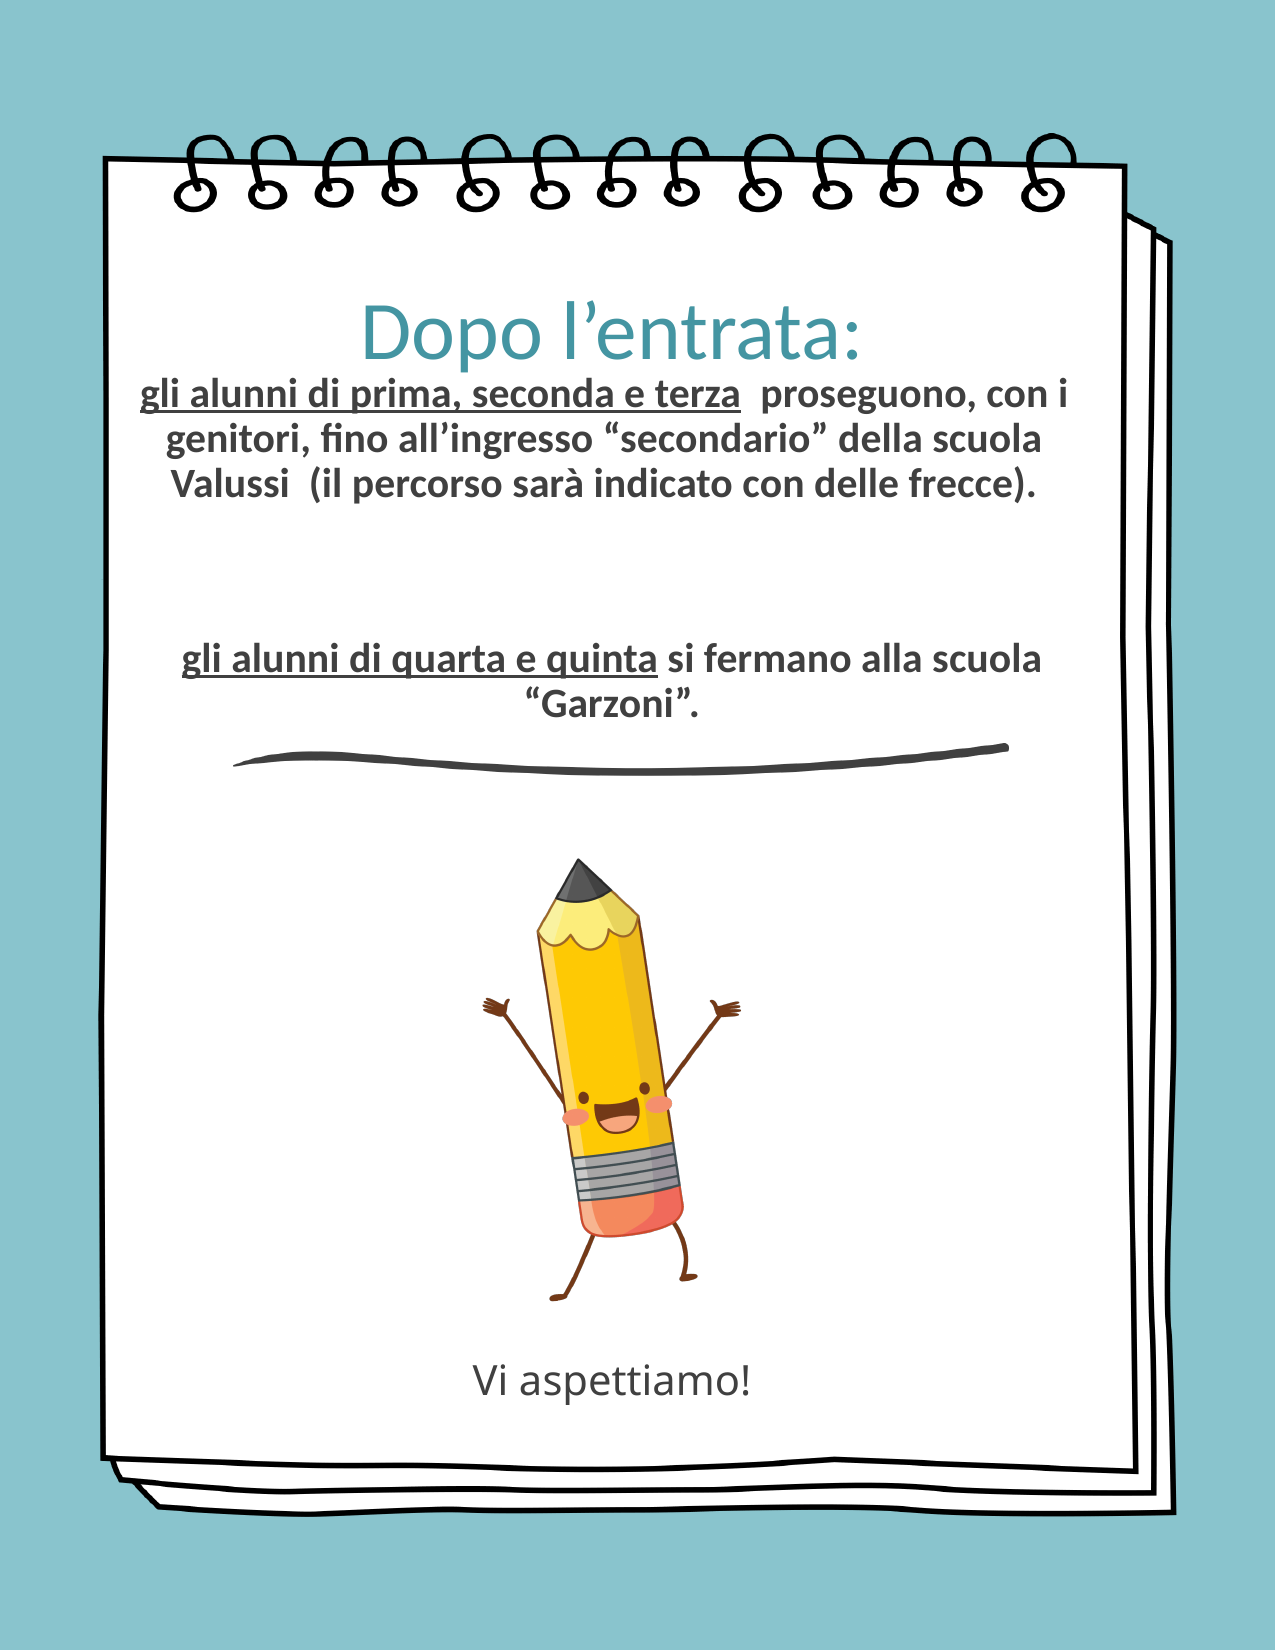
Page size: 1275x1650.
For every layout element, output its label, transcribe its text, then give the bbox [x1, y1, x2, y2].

list gli alunni di quarta e quinta si fermano alla scuola “Garzoni”. [101, 628, 1122, 780]
list Vi aspettiamo! [101, 1351, 1122, 1427]
picture [98, 133, 1177, 1517]
title Dopo l’entrata: [101, 303, 1122, 453]
list gli alunni di prima, seconda e terza proseguono, con i genitori, fino all’ingresso “secondario” della scuola Valussi (il percorso sarà indicato con delle frecce). [94, 363, 1115, 541]
